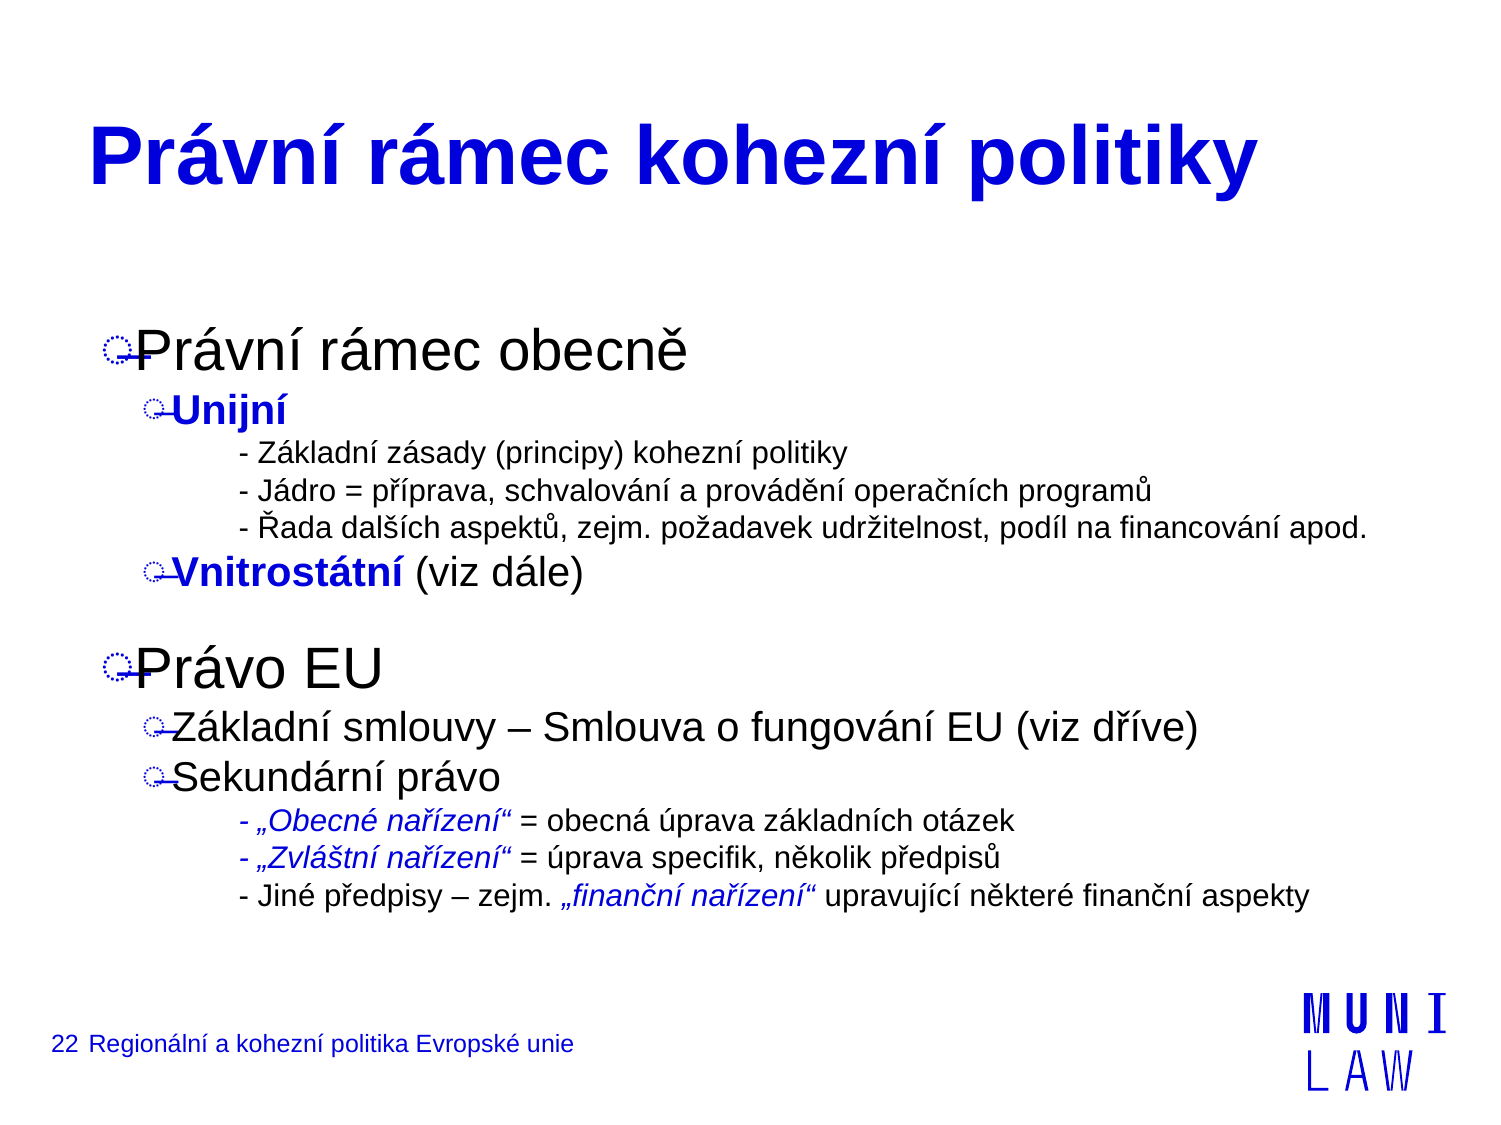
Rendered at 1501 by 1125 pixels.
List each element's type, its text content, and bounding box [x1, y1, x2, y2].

title Právní rámec kohezní politiky [88, 118, 1412, 193]
footer Regionální a kohezní politika Evropské unie [88, 1021, 1064, 1063]
slide_number 22 [50, 1021, 82, 1063]
list Právní rámec obecně Unijní - Základní zásady (principy) kohezní politiky - Jádro = příprava, schvalování a provádění operačních programů - Řada dalších aspektů, zejm. požadavek udržitelnost, podíl na financování apod. Vnitrostátní (viz dále) Právo EU Základní smlouvy – Smlouva o fungování EU (viz dříve) Sekundární právo - „Obecné nařízení“ = obecná úprava základních otázek - „Zvláštní nařízení“ = úprava specifik, několik předpisů - Jiné předpisy – zejm. „finanční nařízení“ upravující některé finanční aspekty [88, 277, 1412, 957]
